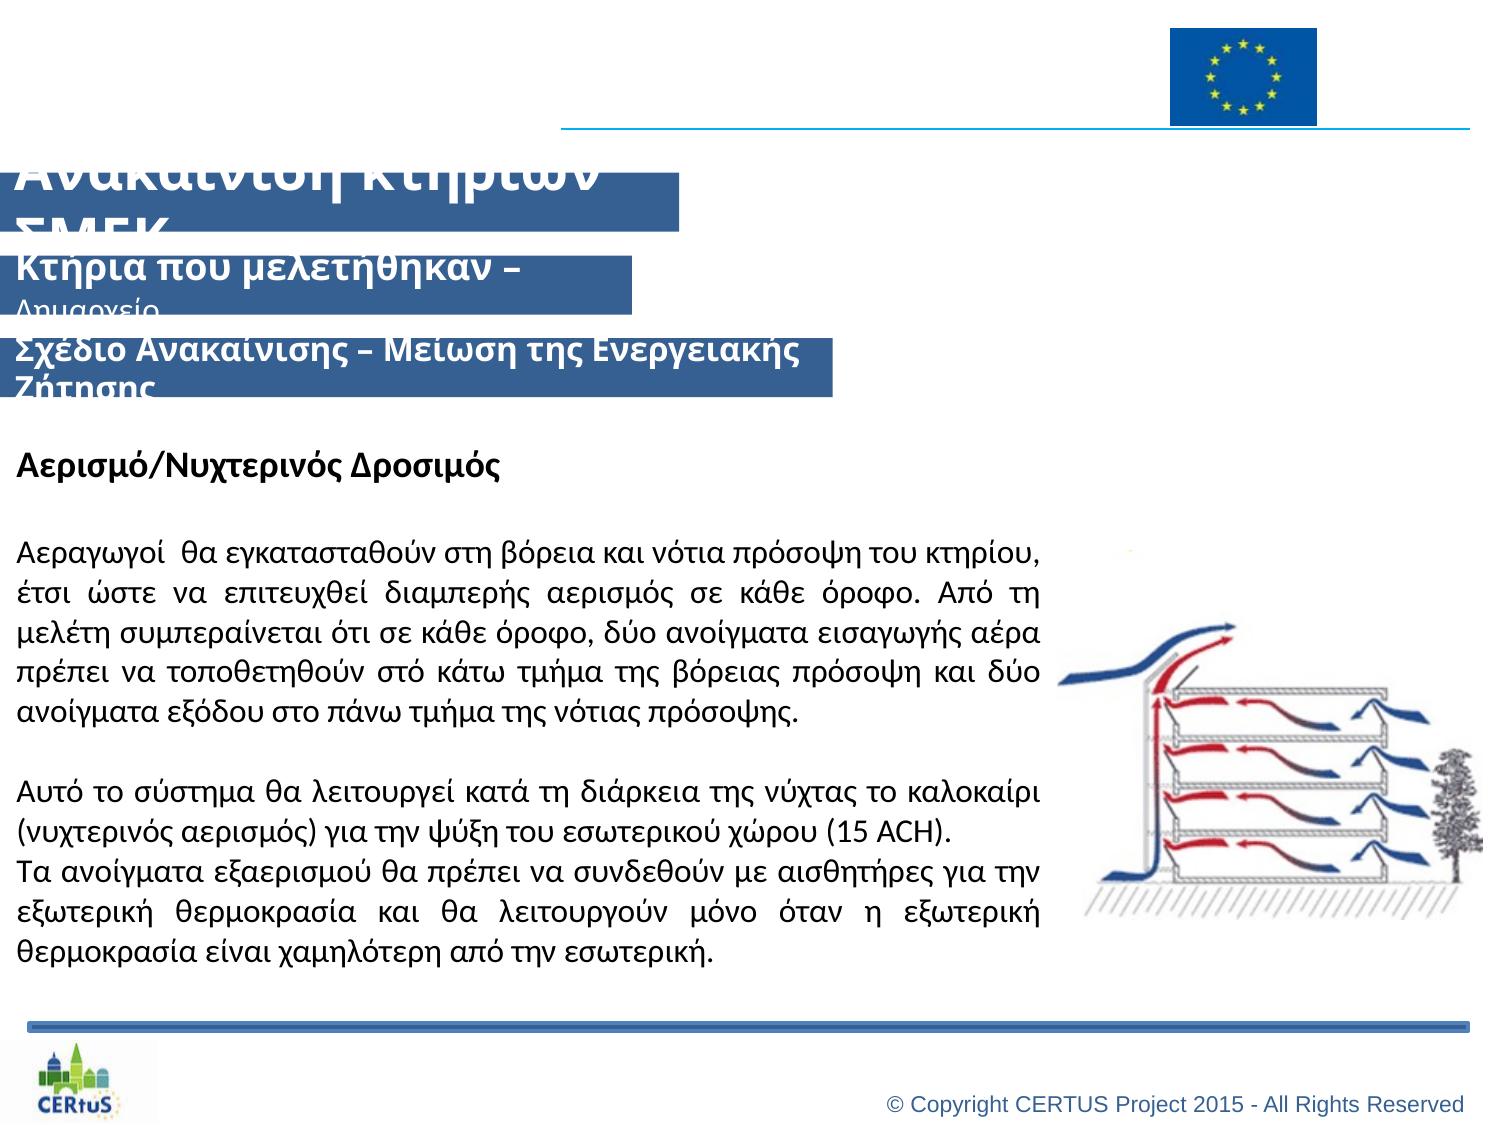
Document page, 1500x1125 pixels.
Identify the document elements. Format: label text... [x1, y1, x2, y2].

picture [1056, 550, 1483, 920]
picture [0, 1040, 159, 1124]
text_box © Copyright CERTUS Project 2015 - All Rights Reserved [844, 1082, 1480, 1125]
picture [1170, 28, 1318, 126]
text_box Κτήρια που μελετήθηκαν – Δημαρχείο [0, 253, 634, 317]
text_box Αερισμό/Νυχτερινός Δροσιμός Αεραγωγοί θα εγκατασταθούν στη βόρεια και νότια πρόσοψη του κτηρίου, έτσι ώστε να επιτευχθεί διαμπερής αερισμός σε κάθε όροφο. Από τη μελέτη συμπεραίνεται ότι σε κάθε όροφο, δύο ανοίγματα εισαγωγής αέρα πρέπει να τοποθετηθούν στό κάτω τμήμα της βόρειας πρόσοψη και δύο ανοίγματα εξόδου στο πάνω τμήμα της νότιας πρόσοψης. Αυτό το σύστημα θα λειτουργεί κατά τη διάρκεια της νύχτας το καλοκαίρι (νυχτερινός αερισμός) για την ψύξη του εσωτερικού χώρου (15 ACH). Τα ανοίγματα εξαερισμού θα πρέπει να συνδεθούν με αισθητήρες για την εξωτερική θερμοκρασία και θα λειτουργούν μόνο όταν η εξωτερική θερμοκρασία είναι χαμηλότερη από την εσωτερική. [1, 432, 1058, 977]
text_box Ανακαίνιση κτηρίων ΣΜΕΚ [0, 171, 681, 234]
text_box Σχέδιο Ανακαίνισης – Μείωση της Ενεργειακής Ζήτησης [0, 336, 835, 399]
text_box [27, 1021, 1470, 1033]
